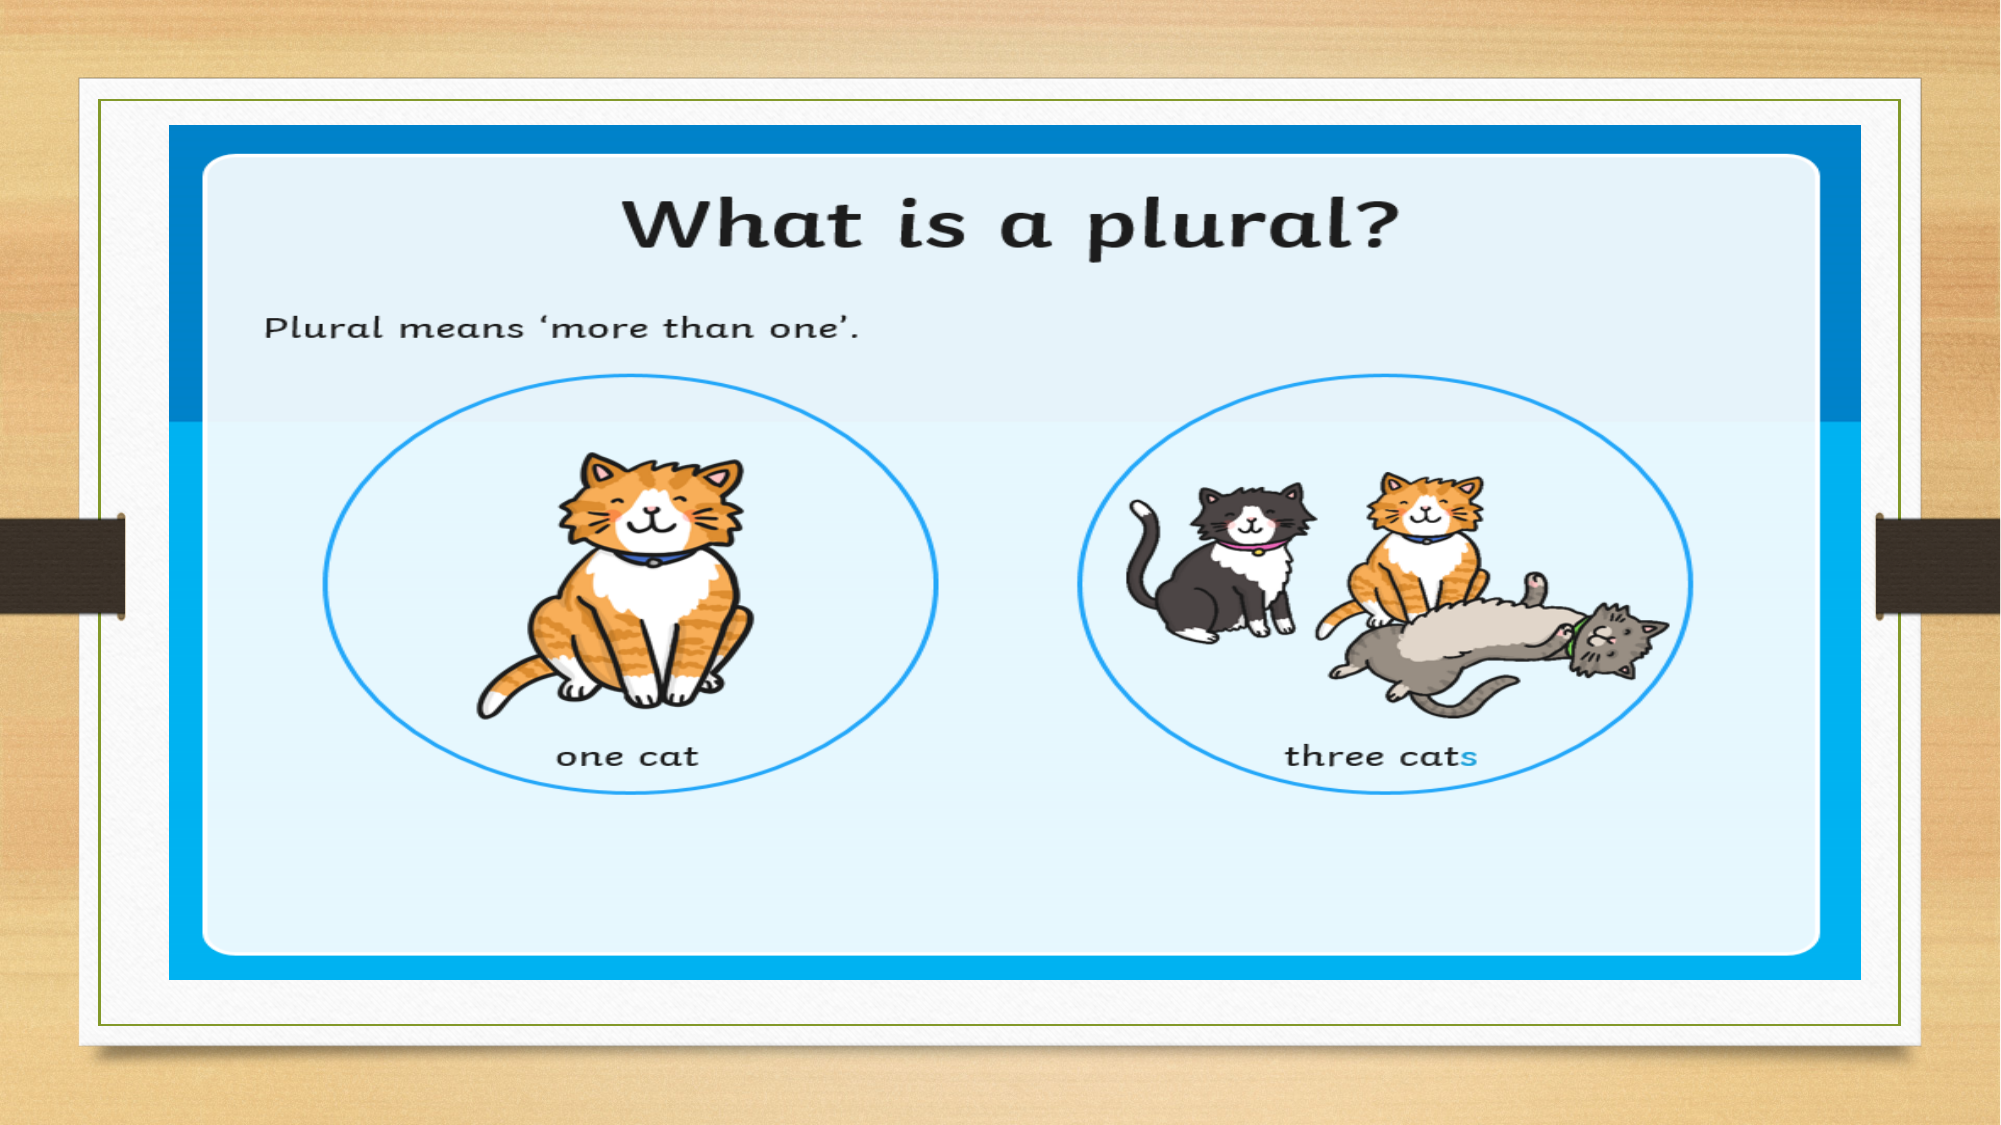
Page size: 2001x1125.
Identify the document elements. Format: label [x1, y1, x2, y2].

picture [0, 0, 2001, 1125]
list [169, 124, 1862, 980]
